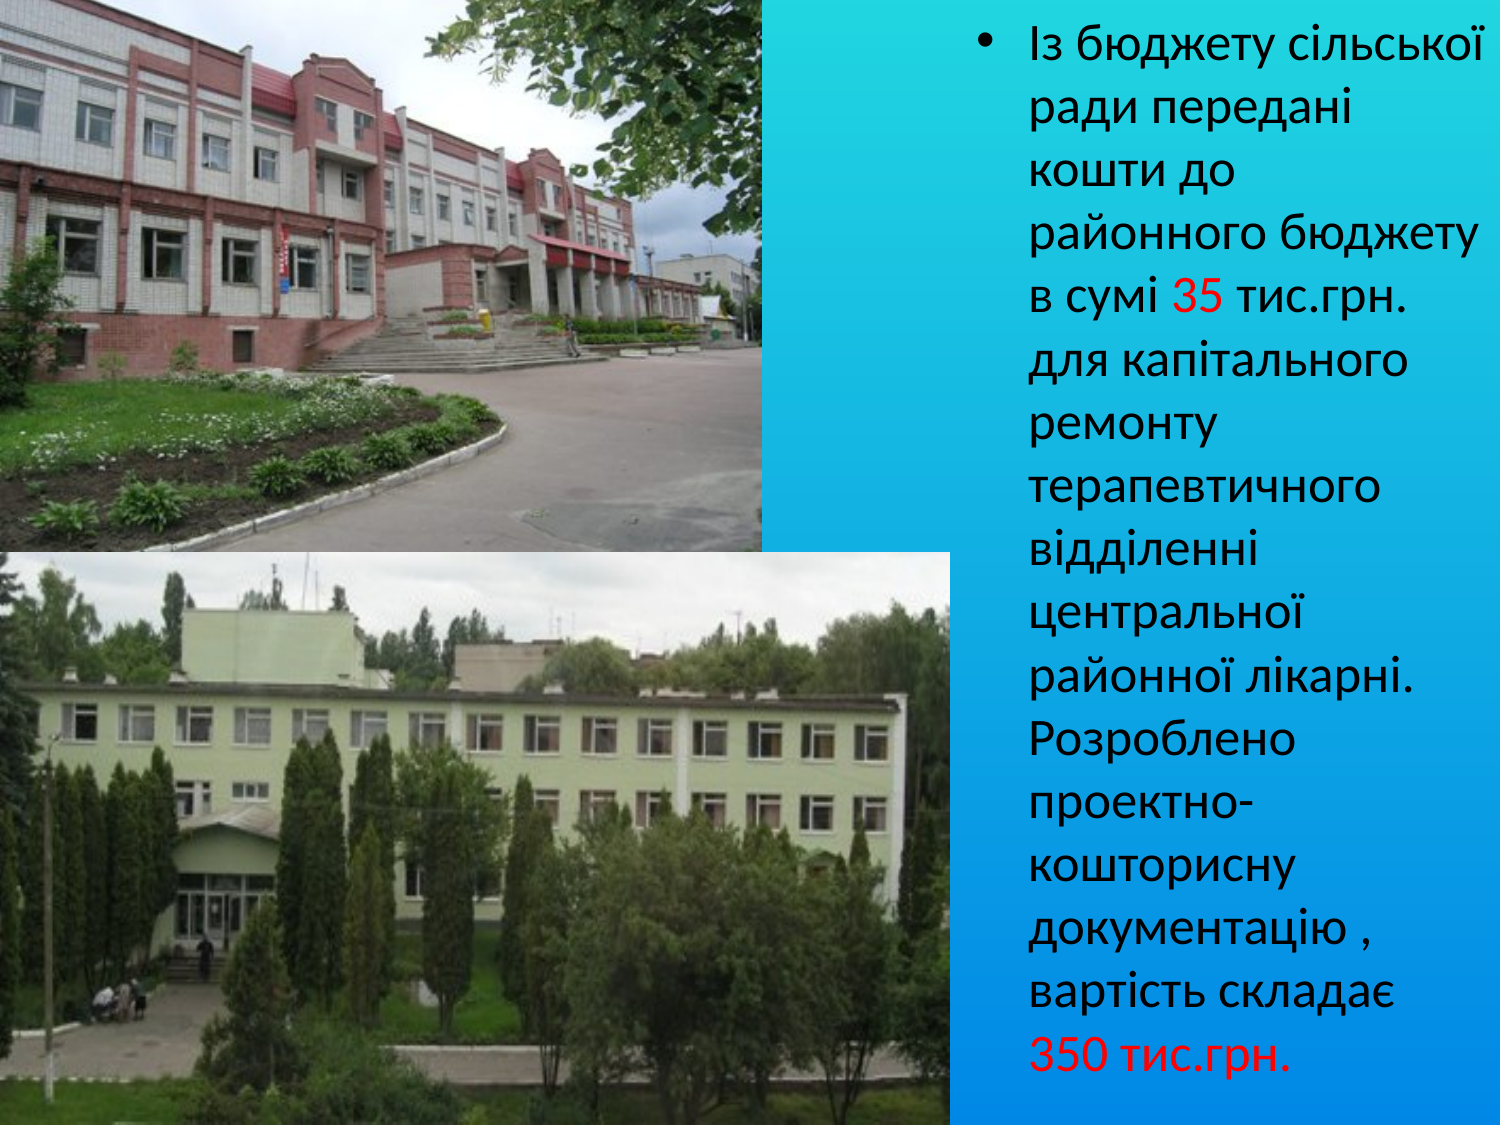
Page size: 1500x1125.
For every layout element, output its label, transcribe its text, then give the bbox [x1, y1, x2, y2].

picture [0, 0, 960, 1125]
list Із бюджету сільської ради передані кошти до районного бюджету в сумі 35 тис.грн. для капітального ремонту терапевтичного відділенні центральної районної лікарні. Розроблено проектно-кошторисну документацію , вартість складає 350 тис.грн. [960, 0, 1500, 1125]
